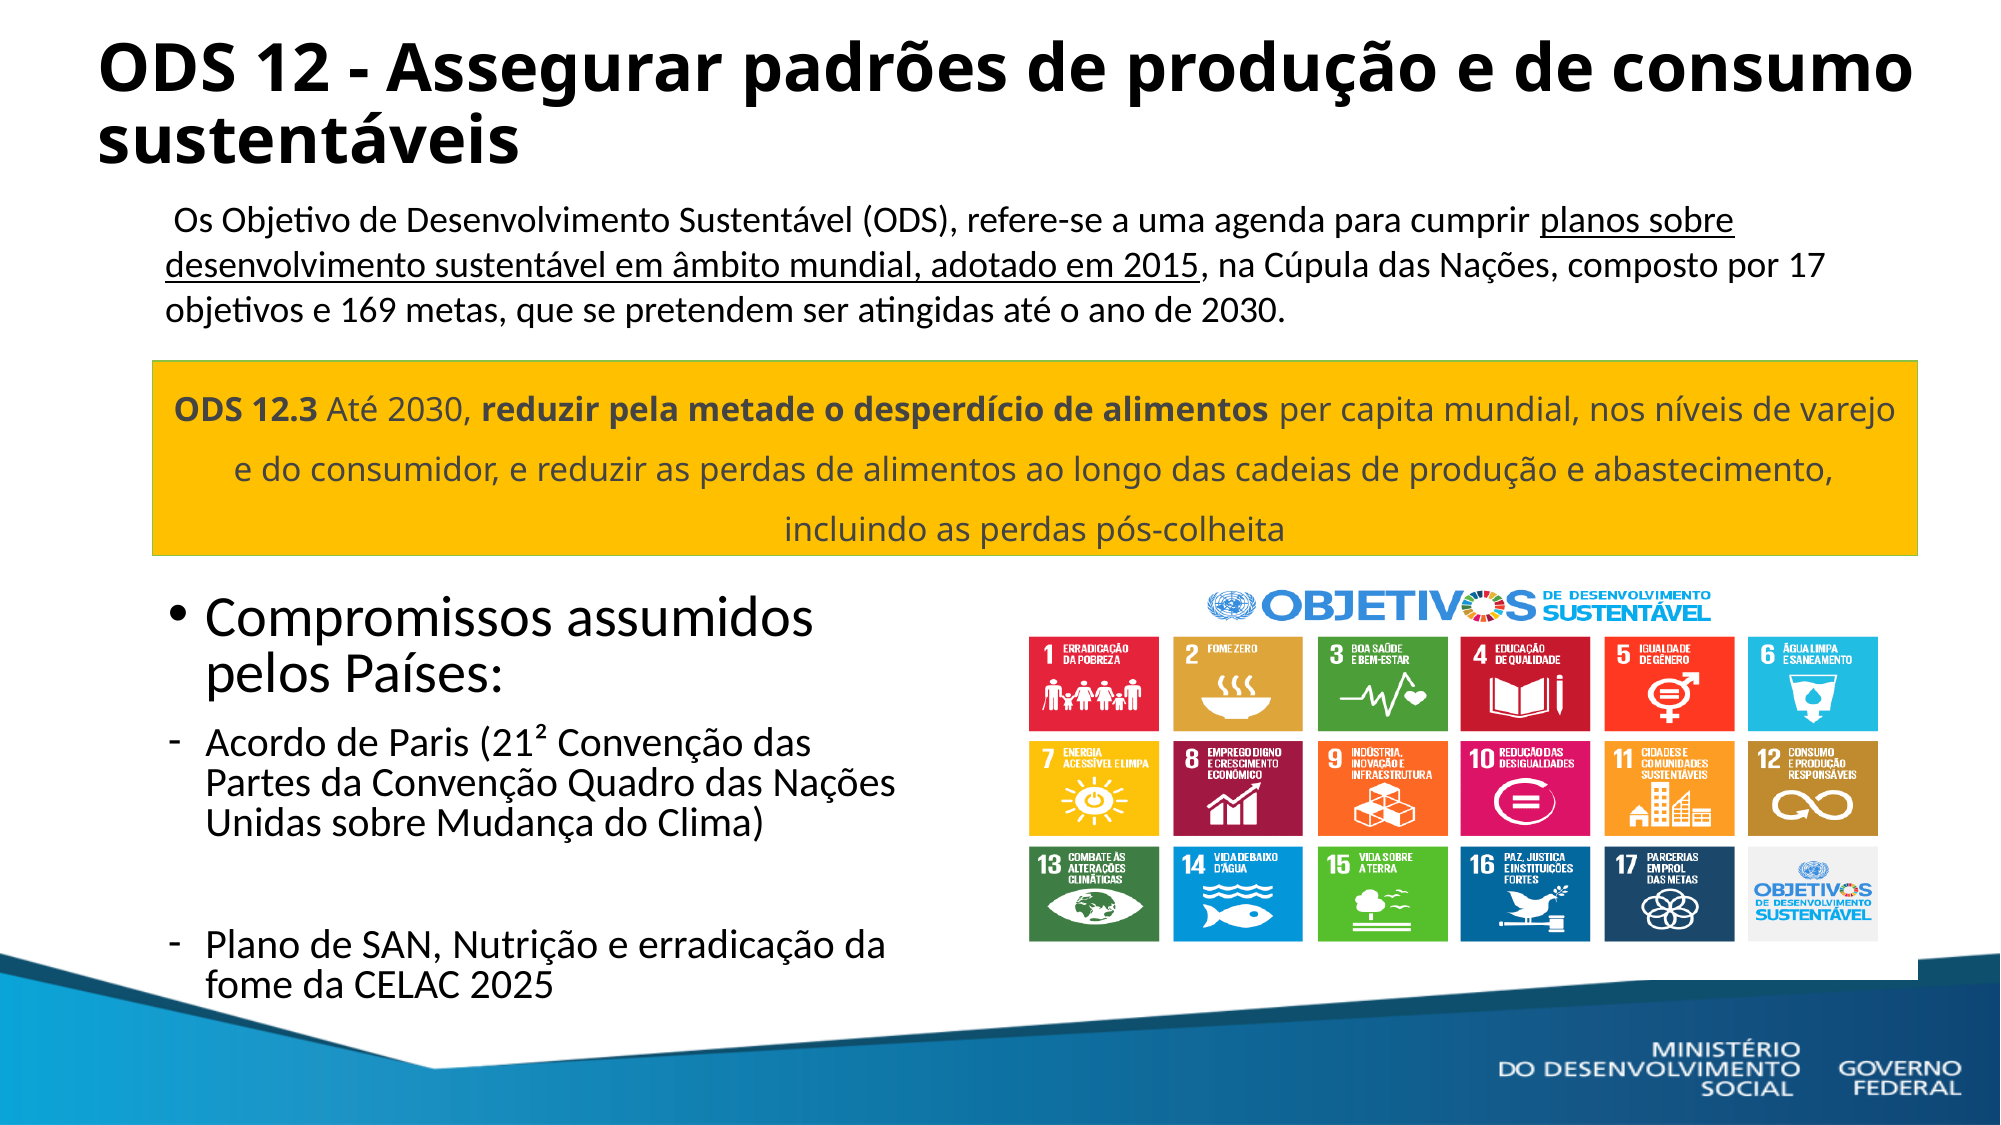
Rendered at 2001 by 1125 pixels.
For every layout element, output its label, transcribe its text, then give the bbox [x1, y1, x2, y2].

picture [0, 0, 2000, 1125]
text_box ODS 12.3 Até 2030, reduzir pela metade o desperdício de alimentos per capita mundial, nos níveis de varejo e do consumidor, e reduzir as perdas de alimentos ao longo das cadeias de produção e abastecimento, incluindo as perdas pós-colheita [152, 360, 1918, 556]
text_box Os Objetivo de Desenvolvimento Sustentável (ODS), refere-se a uma agenda para cumprir planos sobre desenvolvimento sustentável em âmbito mundial, adotado em 2015, na Cúpula das Nações, composto por 17 objetivos e 169 metas, que se pretendem ser atingidas até o ano de 2030. [150, 187, 1871, 338]
list Compromissos assumidos pelos Países: Acordo de Paris (21² Convenção das Partes da Convenção Quadro das Nações Unidas sobre Mudança do Clima) Plano de SAN, Nutrição e erradicação da fome da CELAC 2025 [152, 584, 931, 1035]
title ODS 12 - Assegurar padrões de produção e de consumo sustentáveis [82, 12, 1946, 200]
